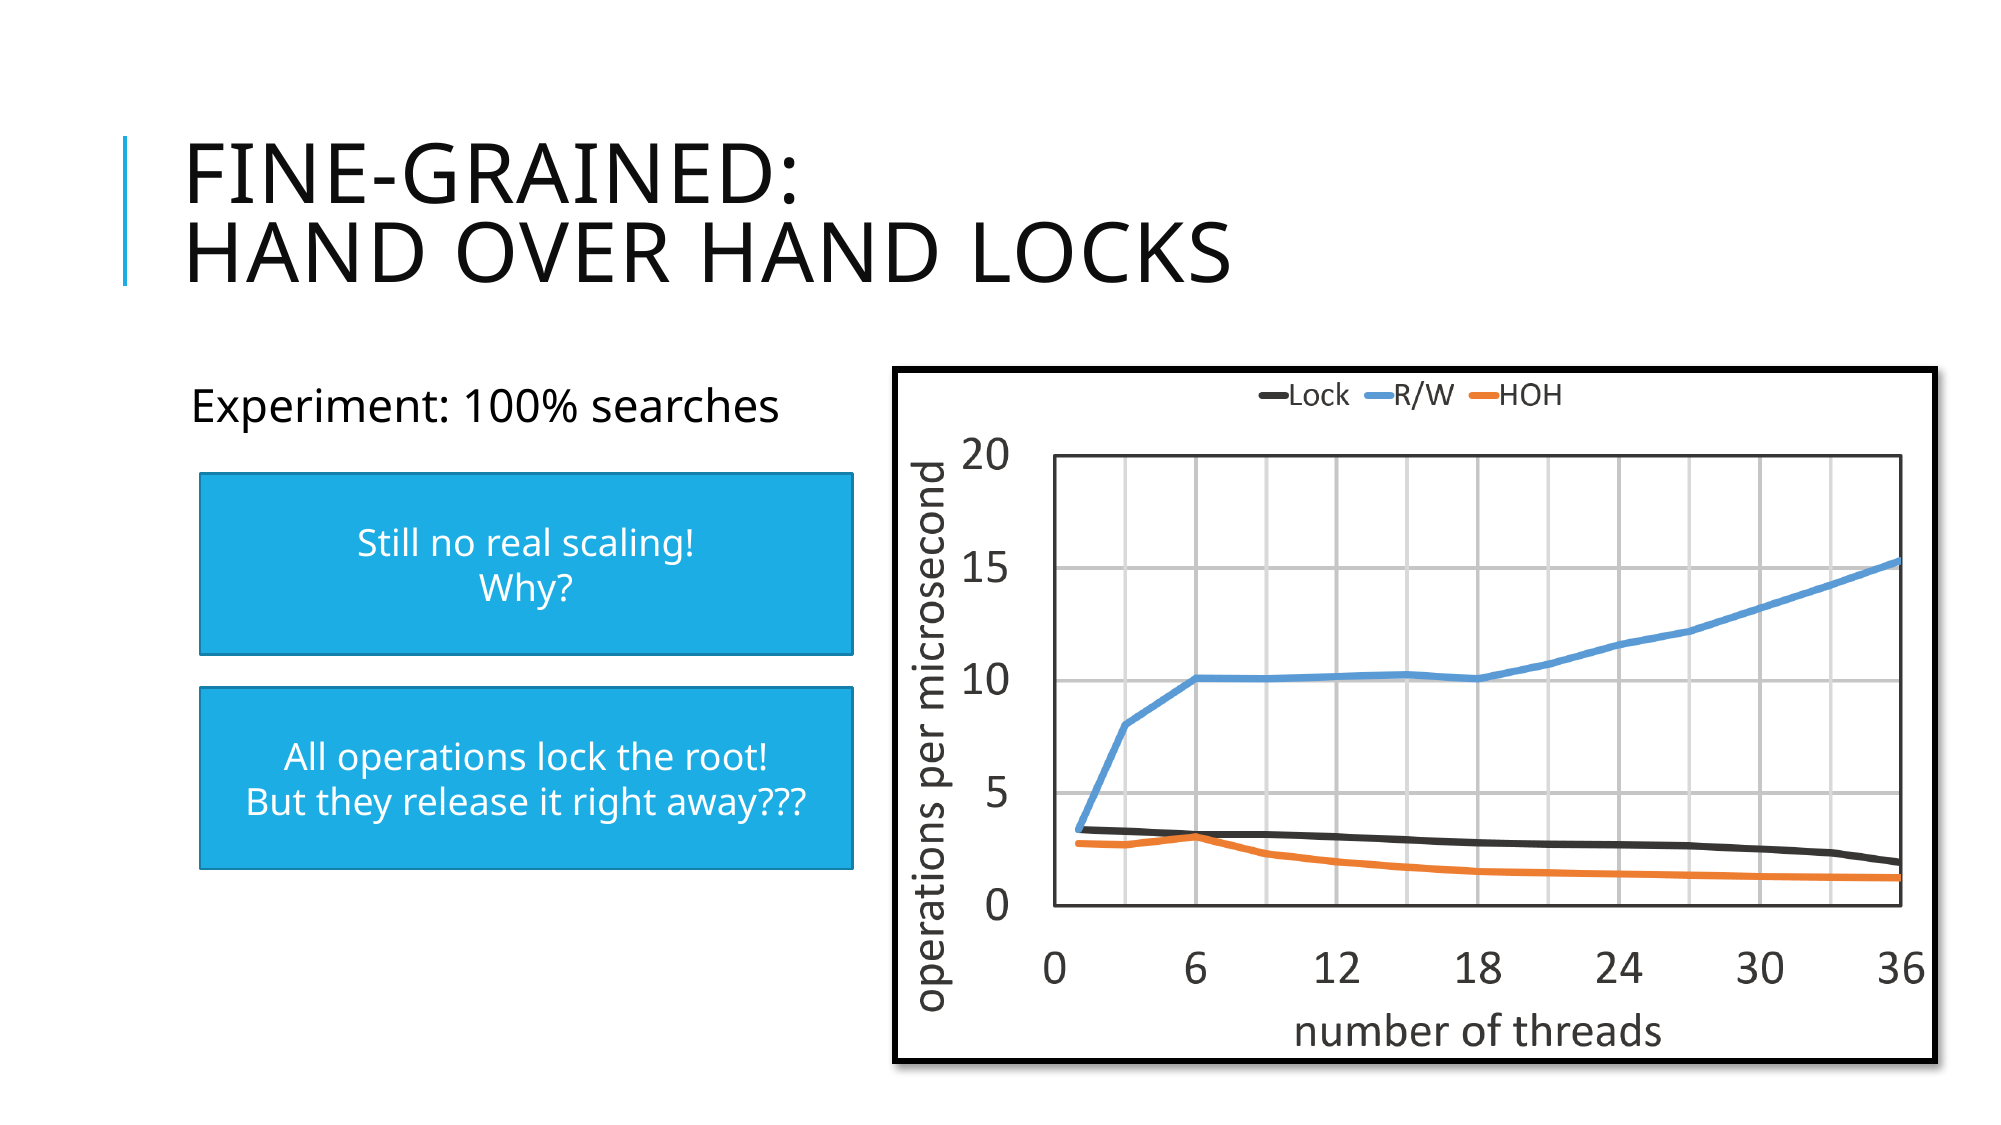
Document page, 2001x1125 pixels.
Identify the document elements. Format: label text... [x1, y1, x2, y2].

title Fine-grained: Hand over hand locks [168, 96, 1763, 342]
picture [897, 372, 1932, 1059]
text_box All operations lock the root! But they release it right away??? [199, 686, 854, 870]
text_box Still no real scaling! Why? [199, 472, 854, 656]
list Experiment: 100% searches [168, 375, 891, 1035]
